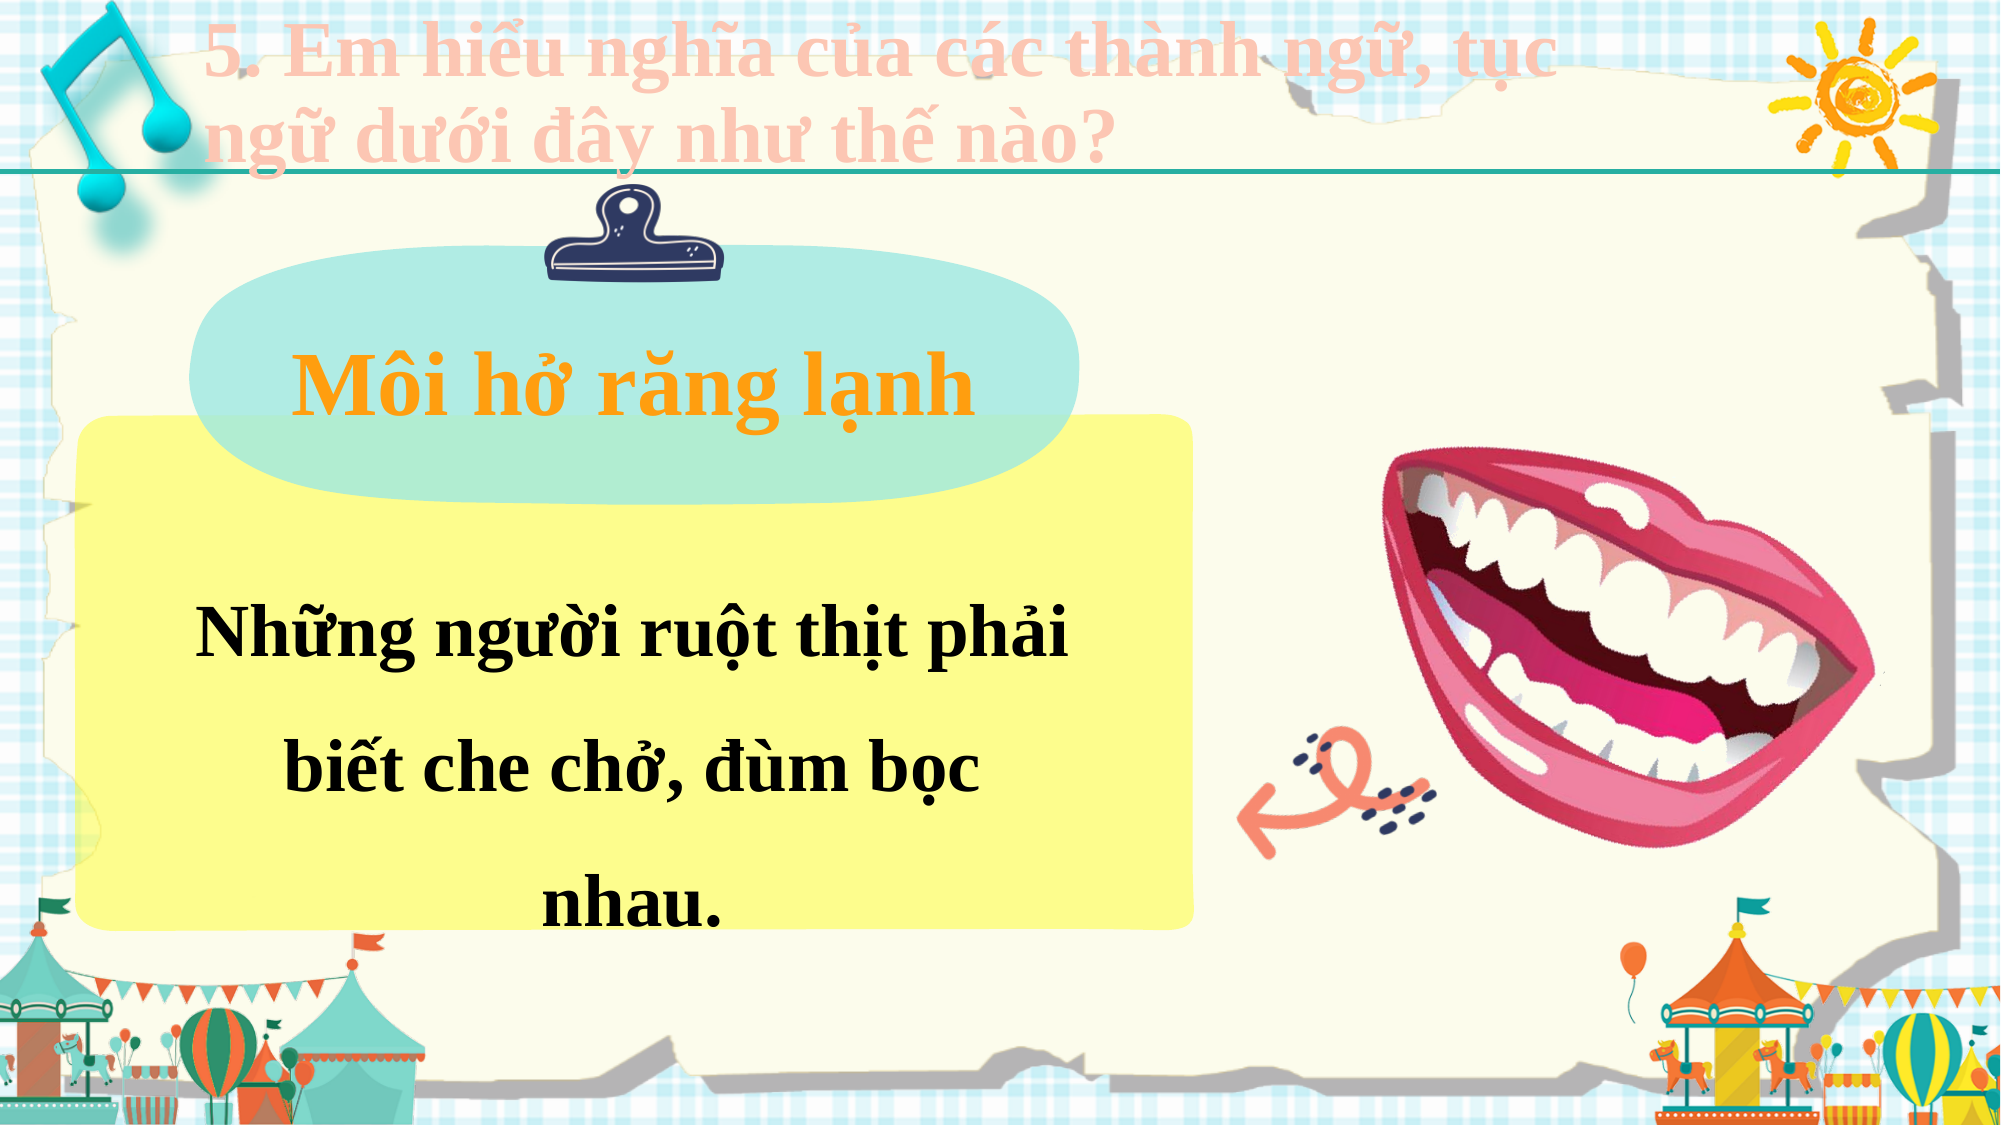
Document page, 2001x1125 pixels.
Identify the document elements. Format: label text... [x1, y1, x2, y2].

picture [0, 0, 2001, 1125]
text_box 5. Em hiểu nghĩa của các thành ngữ, tục ngữ dưới đây như thế nào? [189, 0, 1692, 187]
text_box Những người ruột thịt phải biết che chở, đùm bọc nhau. [183, 931, 1082, 942]
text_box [189, 183, 1080, 505]
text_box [74, 414, 1194, 931]
picture [0, 0, 189, 169]
